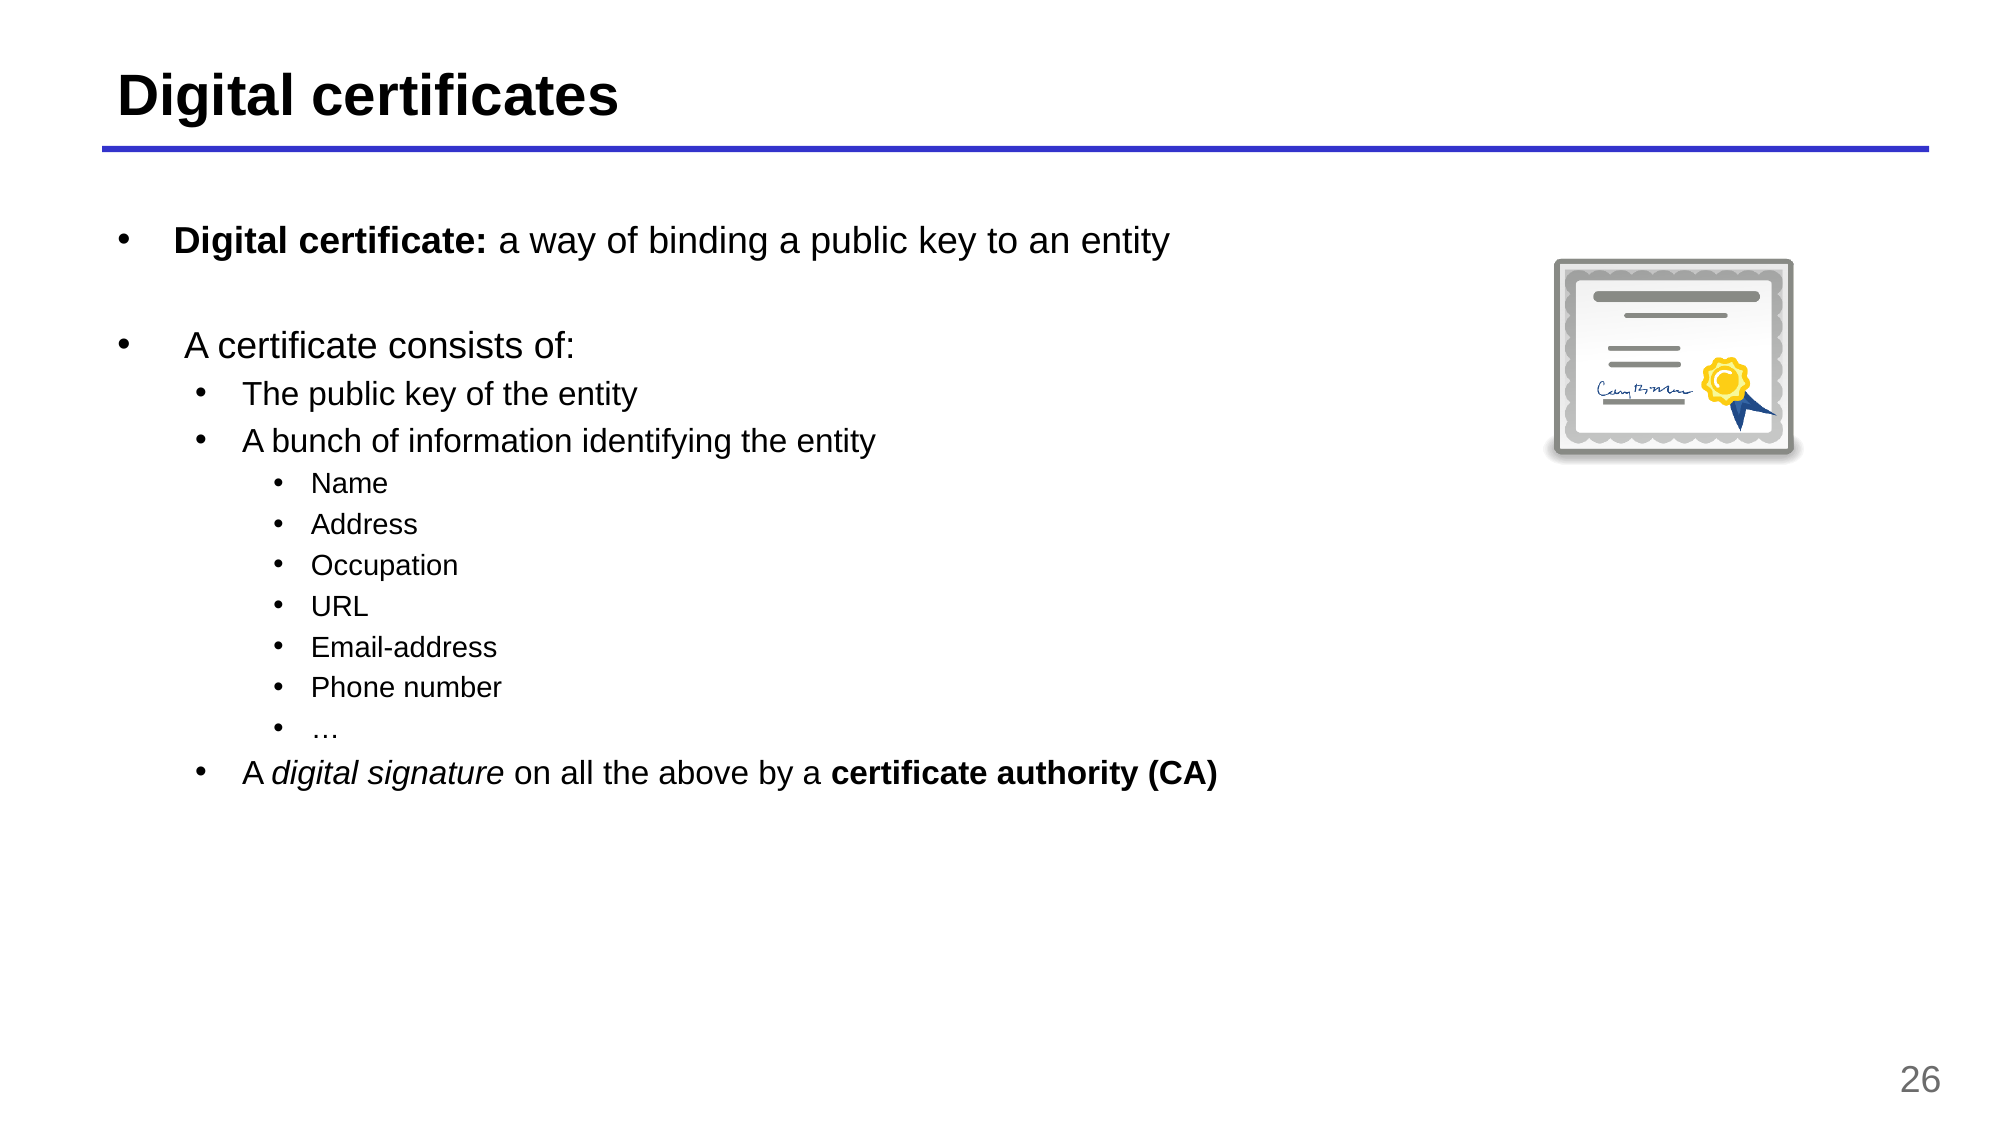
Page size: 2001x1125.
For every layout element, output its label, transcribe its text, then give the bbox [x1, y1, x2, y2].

picture [1543, 231, 1804, 492]
list Digital certificate: a way of binding a public key to an entity A certificate consists of: The public key of the entity A bunch of information identifying the entity Name Address Occupation URL Email-address Phone number … A digital signature on all the above by a certificate authority (CA) [102, 208, 1930, 1040]
title Digital certificates [102, 54, 1930, 130]
slide_number 26 [1539, 1047, 1957, 1101]
